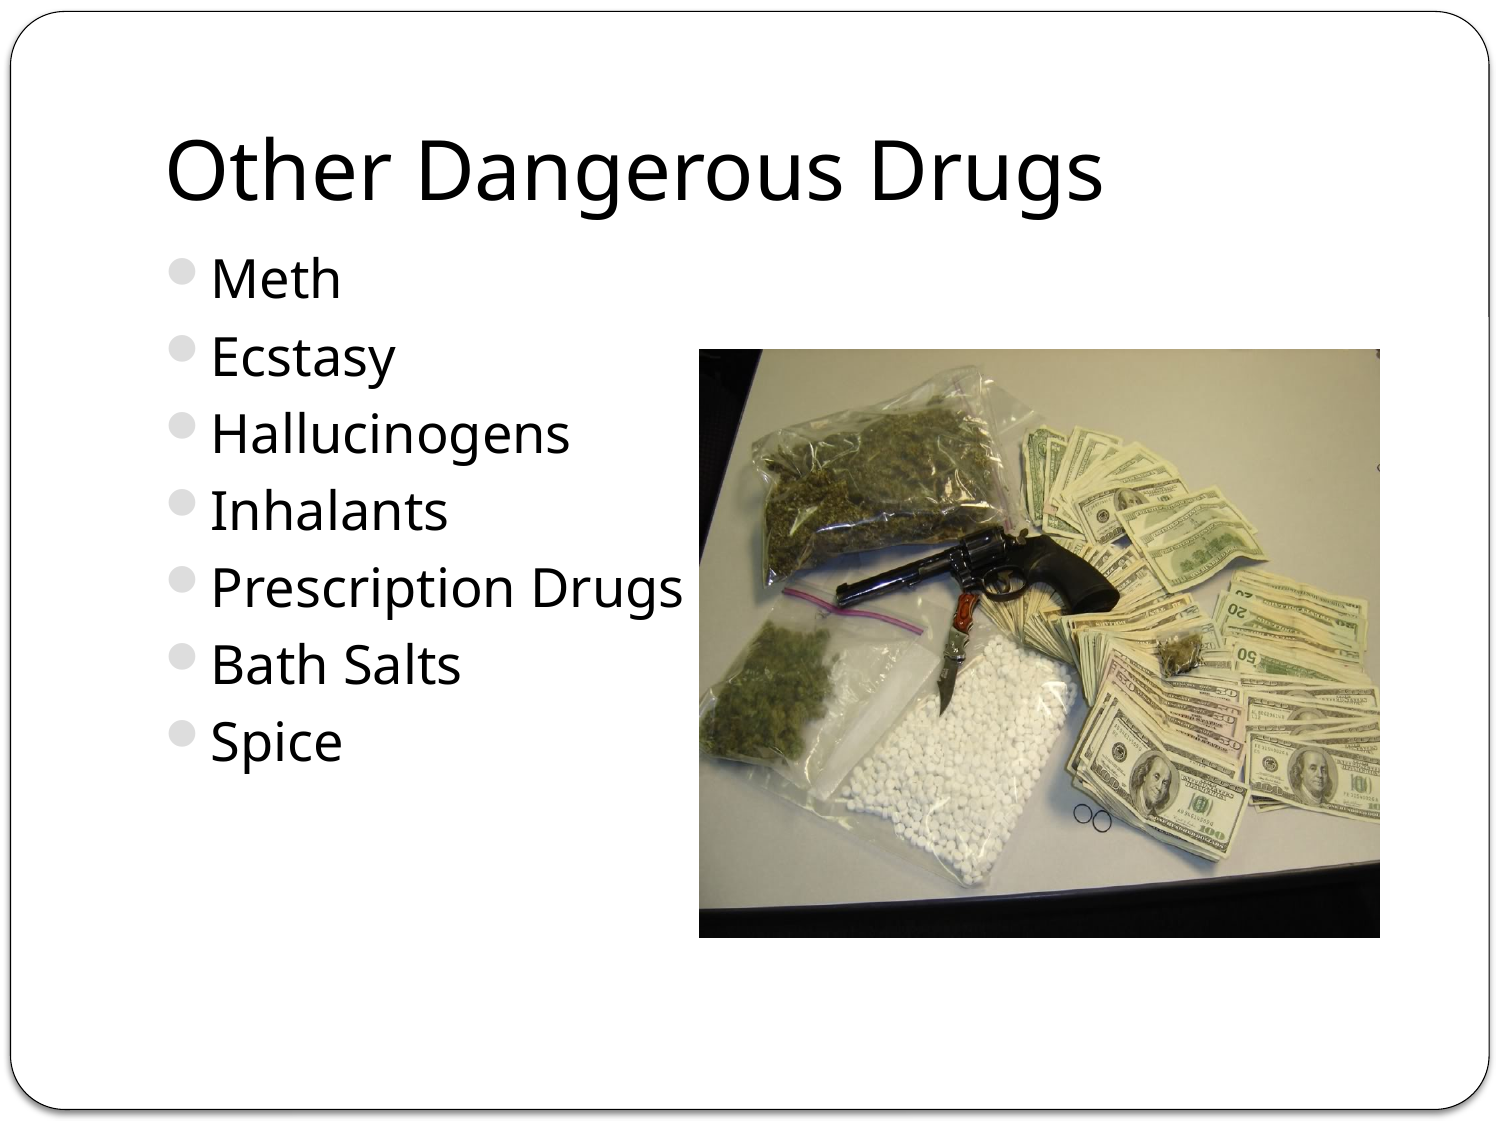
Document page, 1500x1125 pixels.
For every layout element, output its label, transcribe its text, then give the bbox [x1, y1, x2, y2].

title Other Dangerous Drugs [150, 45, 1425, 233]
list Meth Ecstasy Hallucinogens Inhalants Prescription Drugs Bath Salts Spice [150, 237, 1425, 988]
picture [699, 349, 1380, 938]
